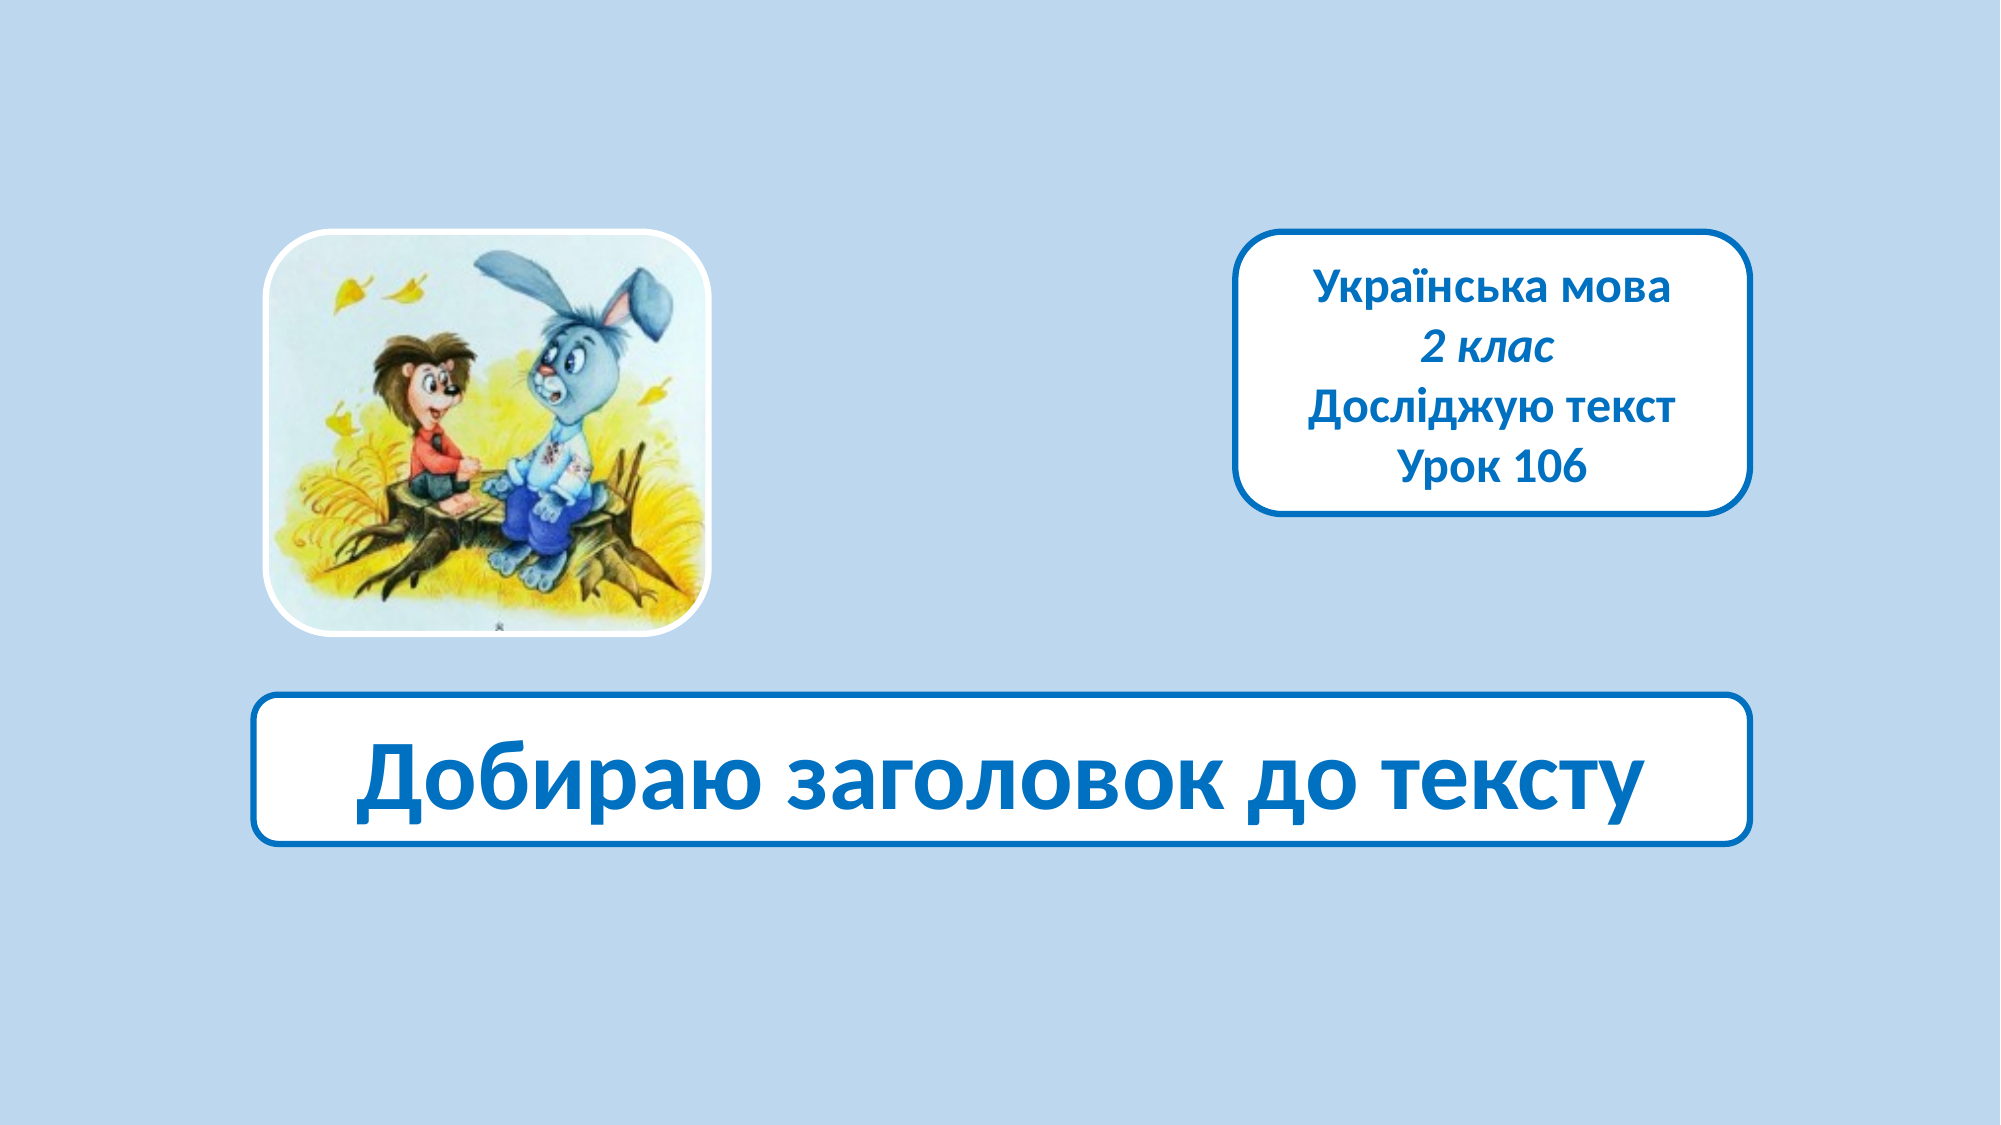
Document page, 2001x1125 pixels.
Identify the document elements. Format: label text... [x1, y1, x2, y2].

text_box Українська мова 2 клас Досліджую текст Урок 106 [1234, 230, 1752, 516]
picture [265, 231, 709, 634]
text_box Добираю заголовок до тексту [252, 693, 1752, 845]
